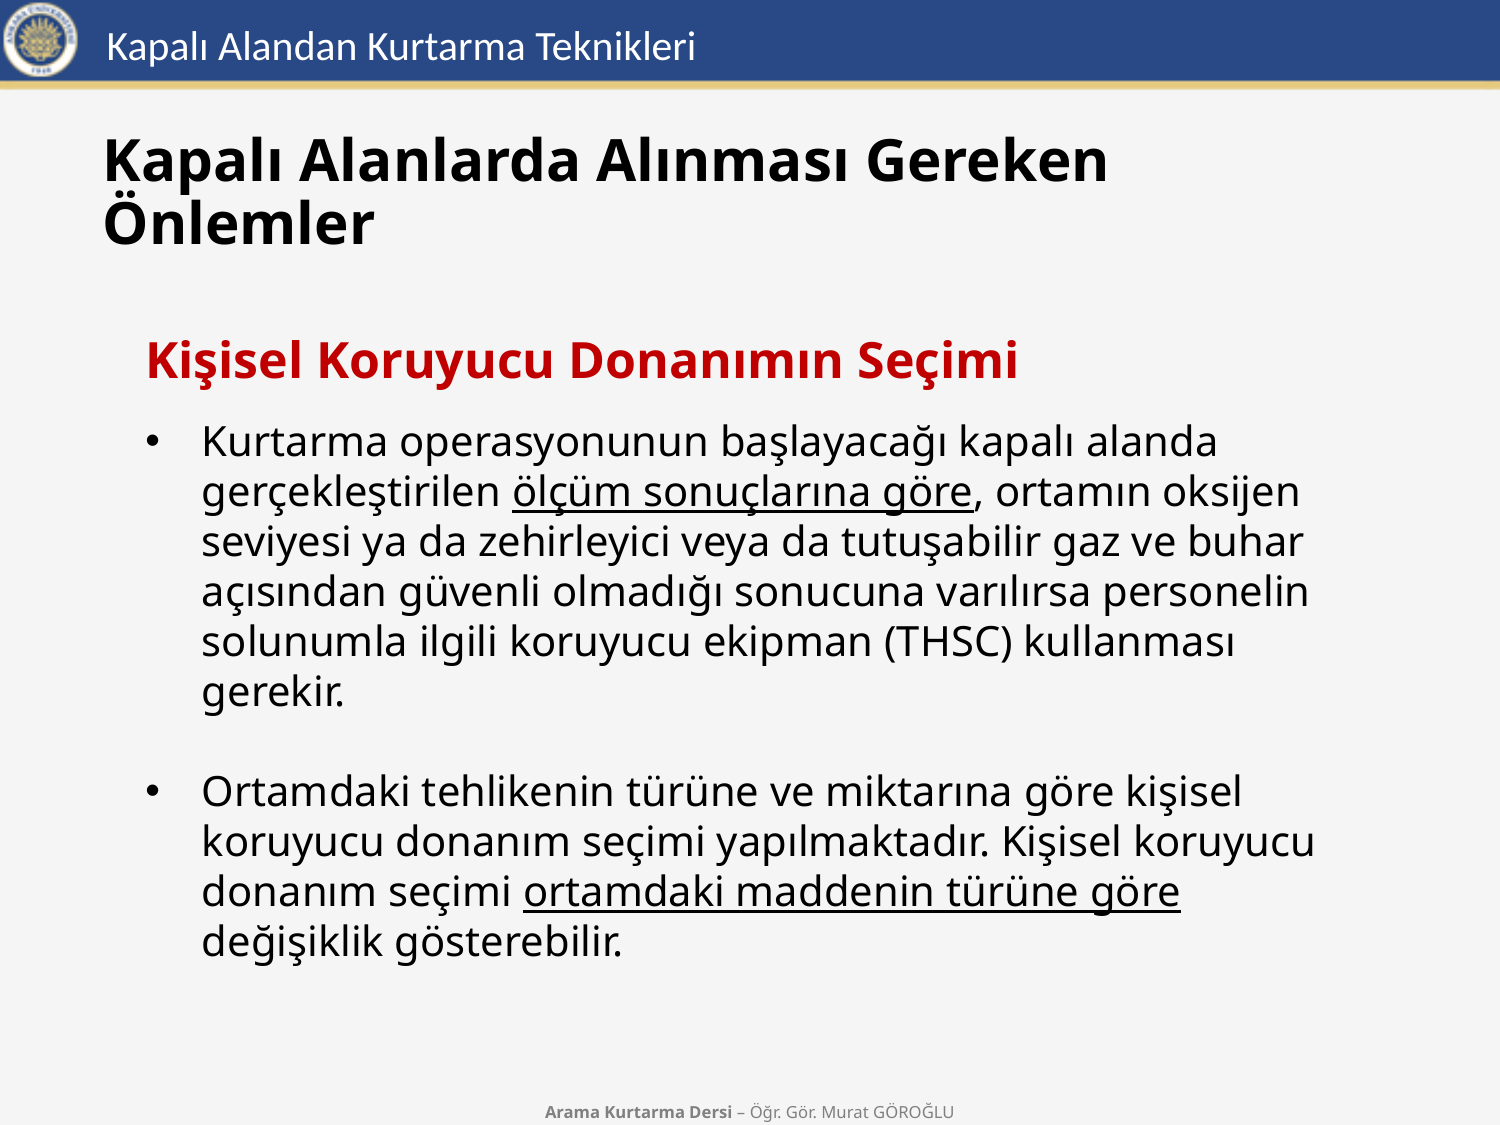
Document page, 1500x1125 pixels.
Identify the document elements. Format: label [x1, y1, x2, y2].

list [0, 0, 1500, 1125]
